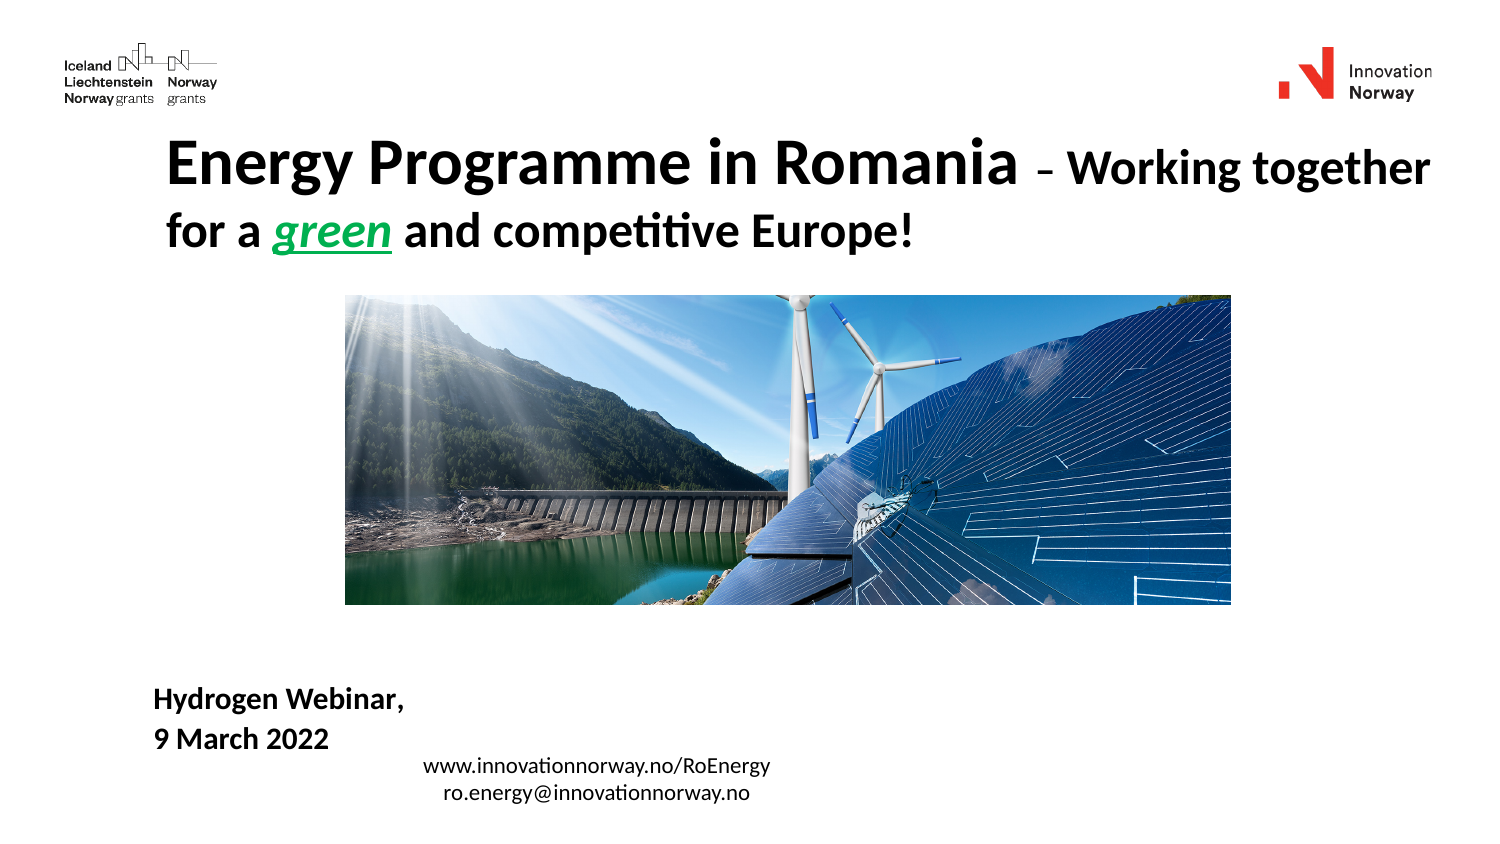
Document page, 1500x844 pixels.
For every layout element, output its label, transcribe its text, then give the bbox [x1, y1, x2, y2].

text_box Energy Programme in Romania – Working together for a green and competitive Europe! [166, 117, 1500, 258]
picture [64, 43, 217, 106]
picture [1278, 47, 1432, 102]
picture [345, 295, 1231, 605]
text_box www.innovationnorway.no/RoEnergy ro.energy@innovationnorway.no [0, 750, 1216, 806]
text_box Hydrogen Webinar, 9 March 2022 [153, 605, 1500, 757]
